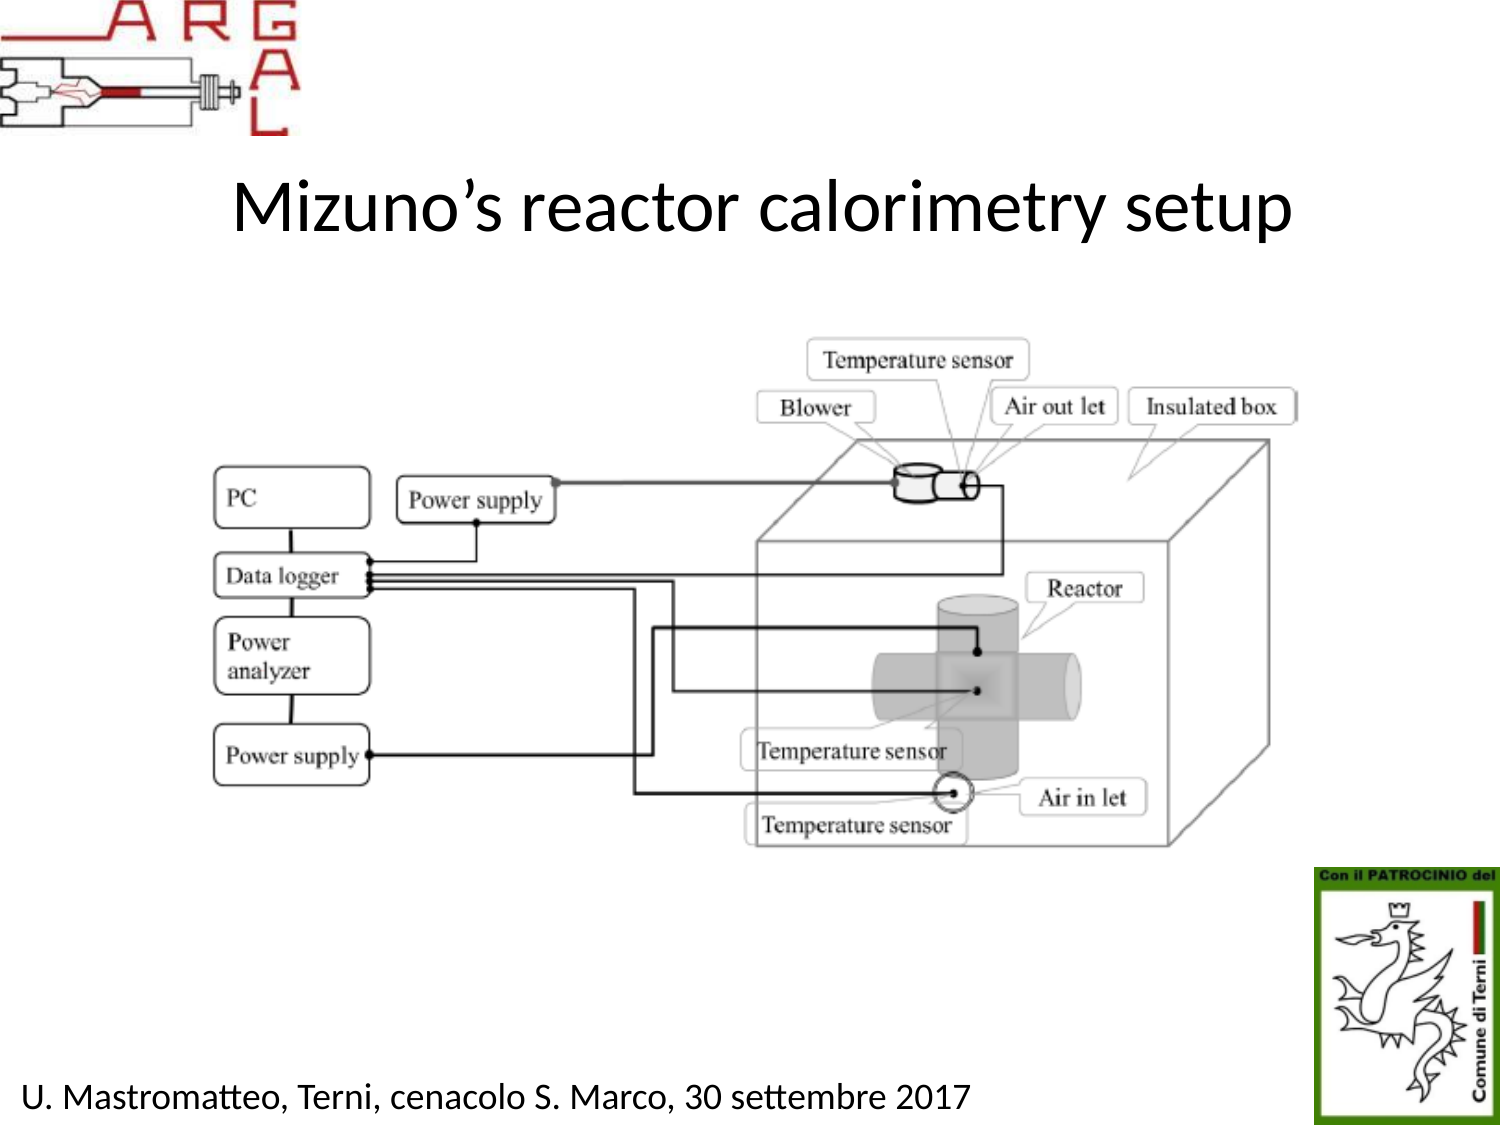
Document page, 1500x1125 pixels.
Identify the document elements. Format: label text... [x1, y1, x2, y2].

picture [0, 0, 302, 136]
text_box U. Mastromatteo, Terni, cenacolo S. Marco, 30 settembre 2017 [6, 1064, 988, 1125]
text_box Mizuno’s reactor calorimetry setup [88, 149, 1439, 337]
picture [170, 325, 1500, 1125]
